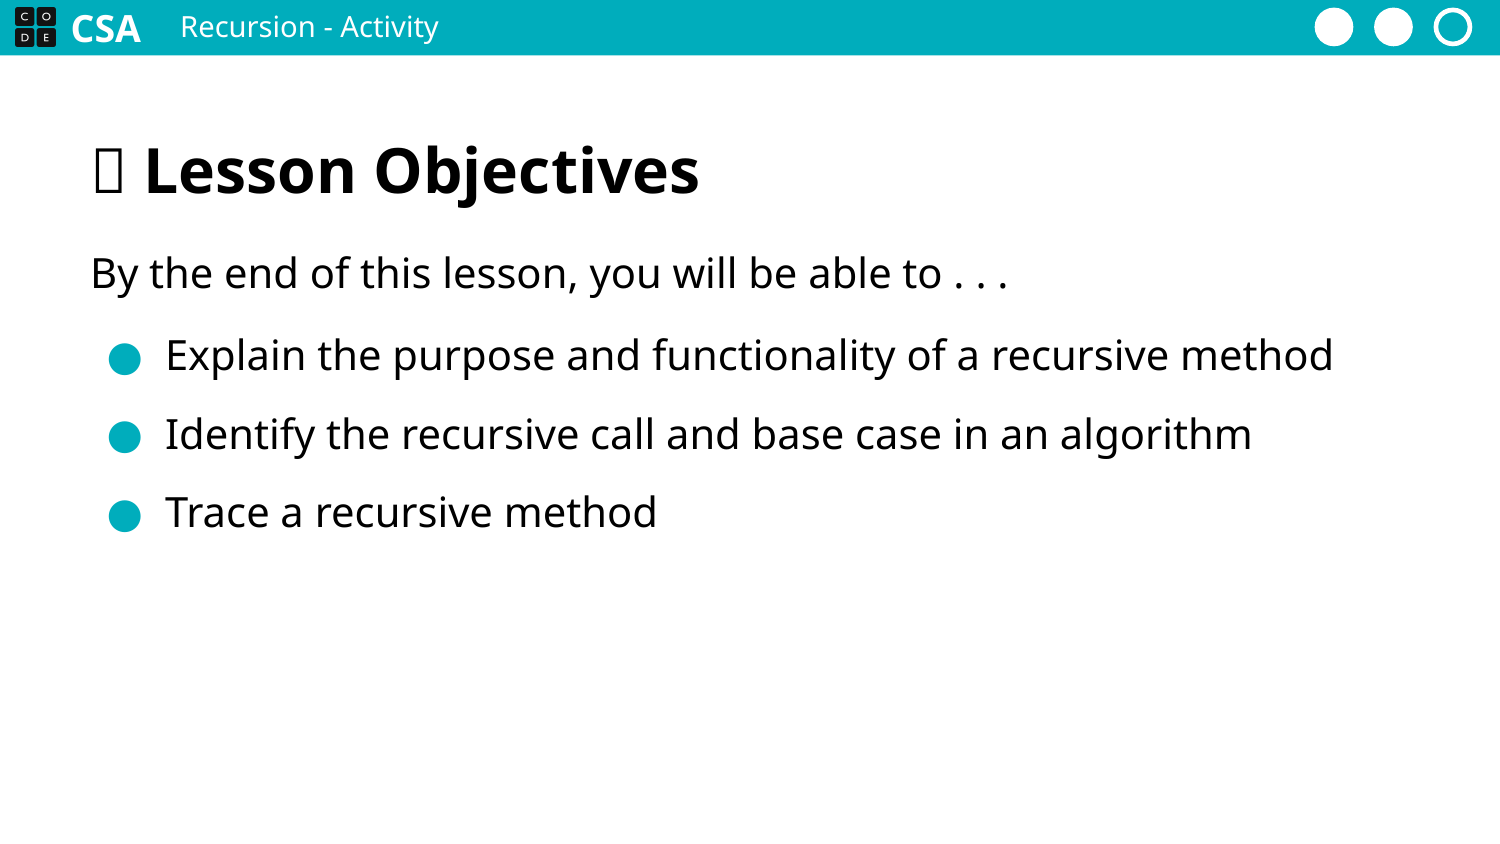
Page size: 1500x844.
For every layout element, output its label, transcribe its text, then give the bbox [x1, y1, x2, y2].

text_box Recursion - Activity [164, 0, 915, 53]
picture [15, 7, 56, 47]
list Explain the purpose and functionality of a recursive method Identify the recursive call and base case in an algorithm Trace a recursive method [75, 306, 1425, 757]
